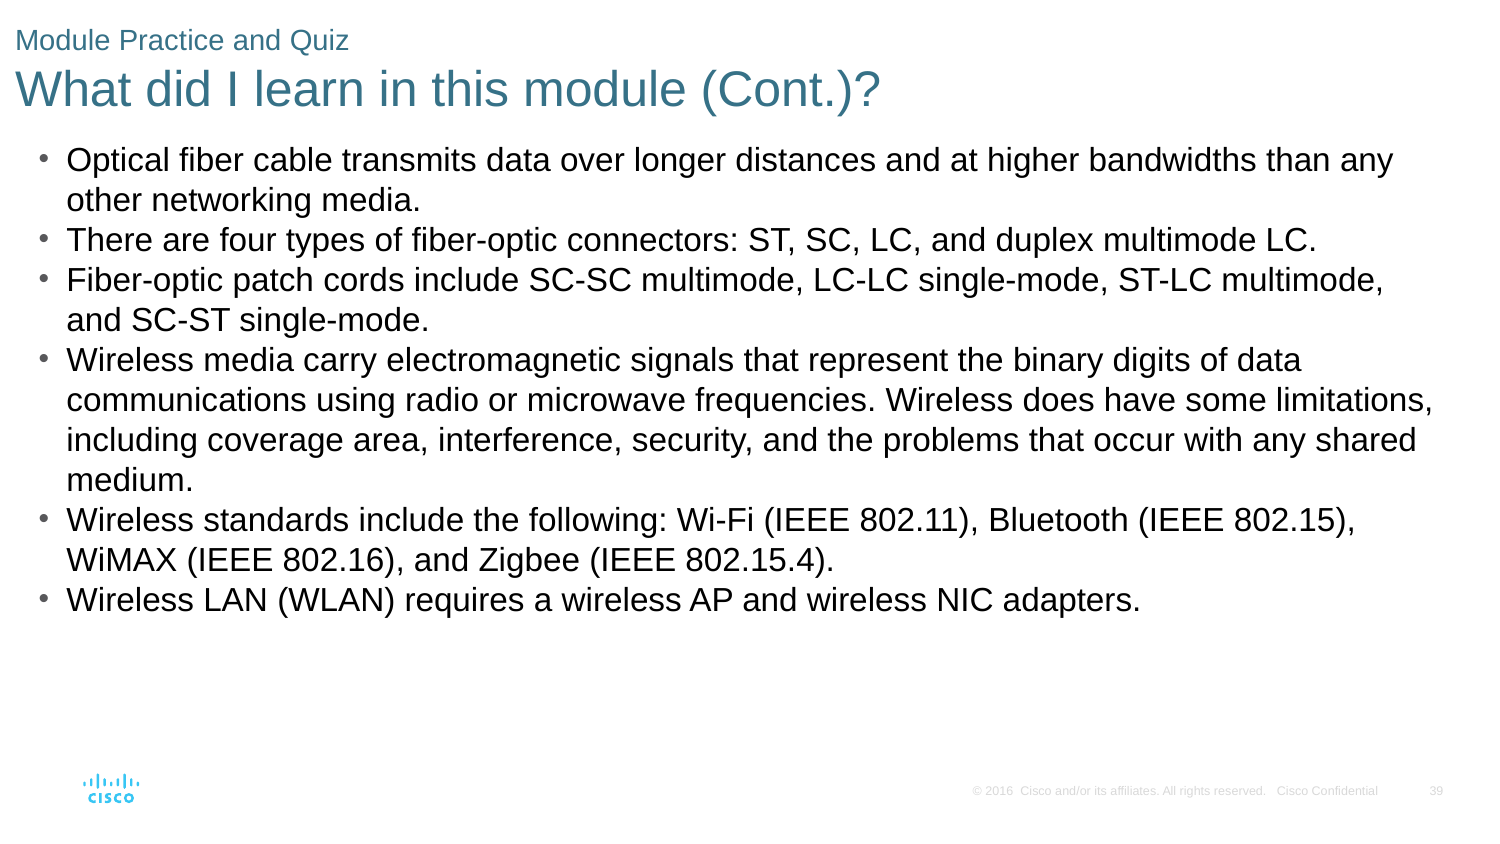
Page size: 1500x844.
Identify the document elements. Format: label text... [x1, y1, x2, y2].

list Optical fiber cable transmits data over longer distances and at higher bandwidths than any other networking media. There are four types of fiber-optic connectors: ST, SC, LC, and duplex multimode LC. Fiber-optic patch cords include SC-SC multimode, LC-LC single-mode, ST-LC multimode, and SC-ST single-mode. Wireless media carry electromagnetic signals that represent the binary digits of data communications using radio or microwave frequencies. Wireless does have some limitations, including coverage area, interference, security, and the problems that occur with any shared medium. Wireless standards include the following: Wi-Fi (IEEE 802.11), Bluetooth (IEEE 802.15), WiMAX (IEEE 802.16), and Zigbee (IEEE 802.15.4). Wireless LAN (WLAN) requires a wireless AP and wireless NIC adapters. [23, 131, 1476, 813]
title Module Practice and Quiz What did I learn in this module (Cont.)? [0, 6, 1500, 131]
